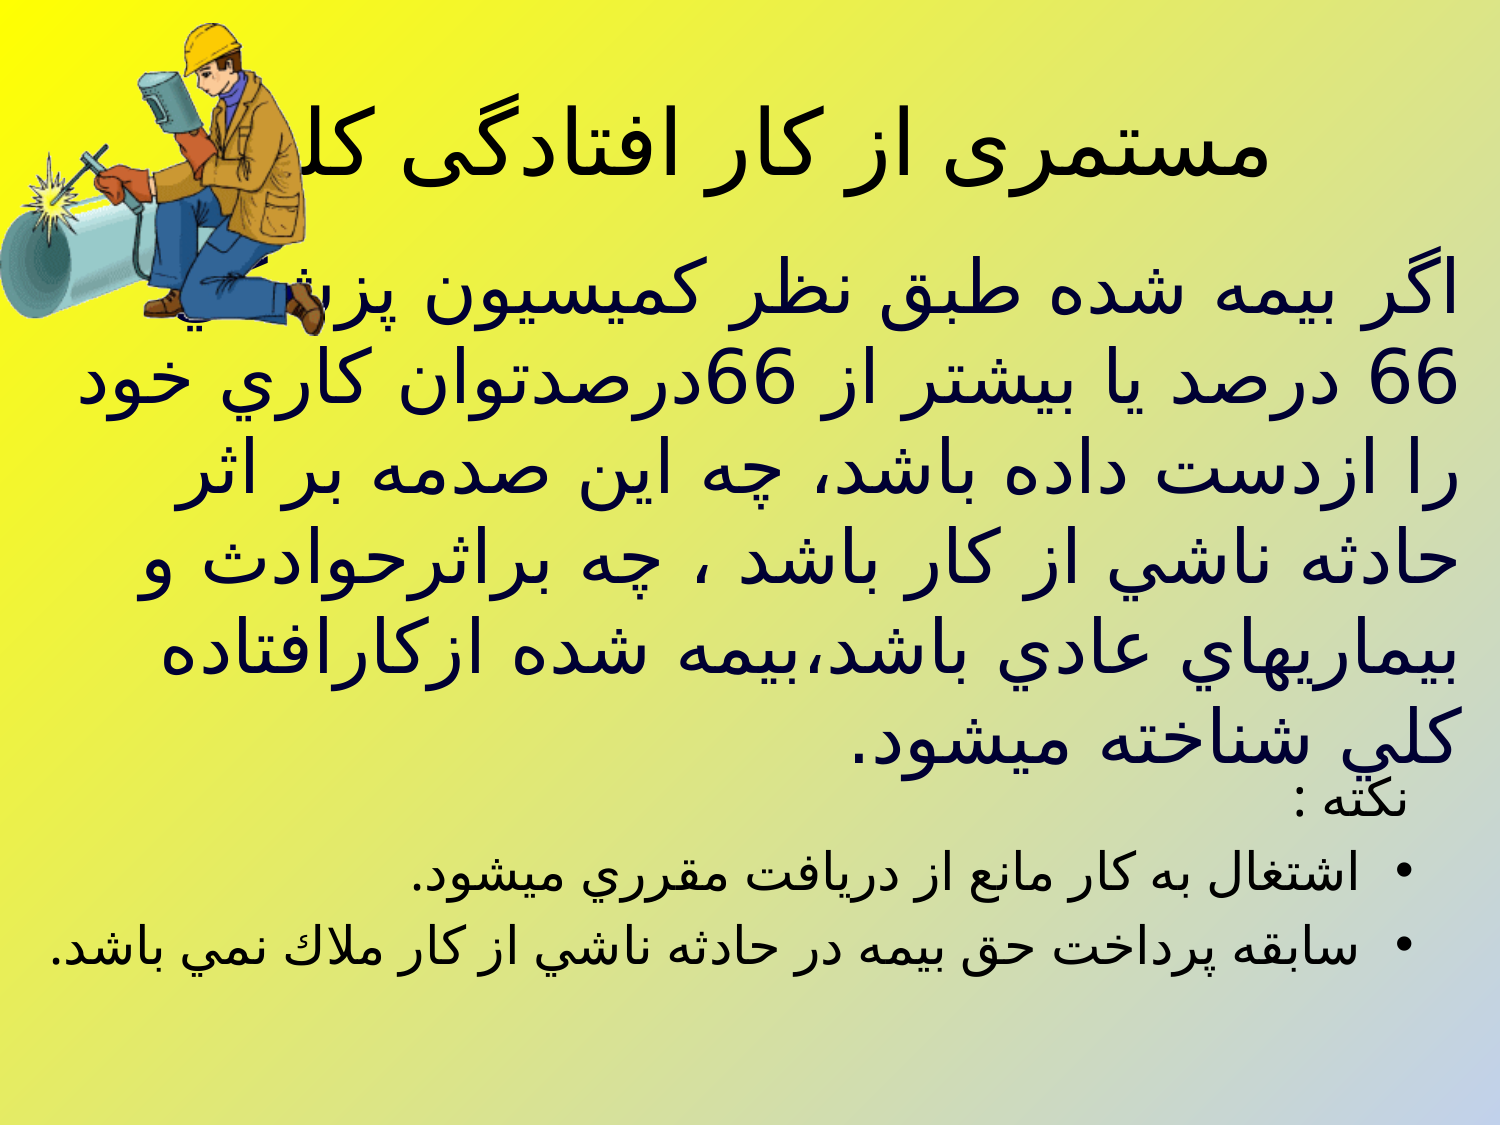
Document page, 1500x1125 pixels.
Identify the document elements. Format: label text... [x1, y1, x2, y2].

text_box اگر بيمه شده طبق نظر كميسيون پزشكي 66 درصد يا بيشتر از 66درصدتوان كاري خود را ازدست داده باشد، چه اين صدمه بر اثر حادثه ناشي از كار باشد ، چه براثرحوادث و بيماريهاي عادي باشد،بيمه شده ازكارافتاده كلي شناخته ميشود. [46, 231, 1477, 787]
picture [0, 23, 326, 337]
title مستمری از کار افتادگی کلی [329, 45, 1425, 231]
list نكته : اشتغال به كار مانع از دريافت مقرري ميشود. سابقه پرداخت حق بيمه در حادثه ناشي از كار ملاك نمي باشد. [23, 609, 1425, 1005]
